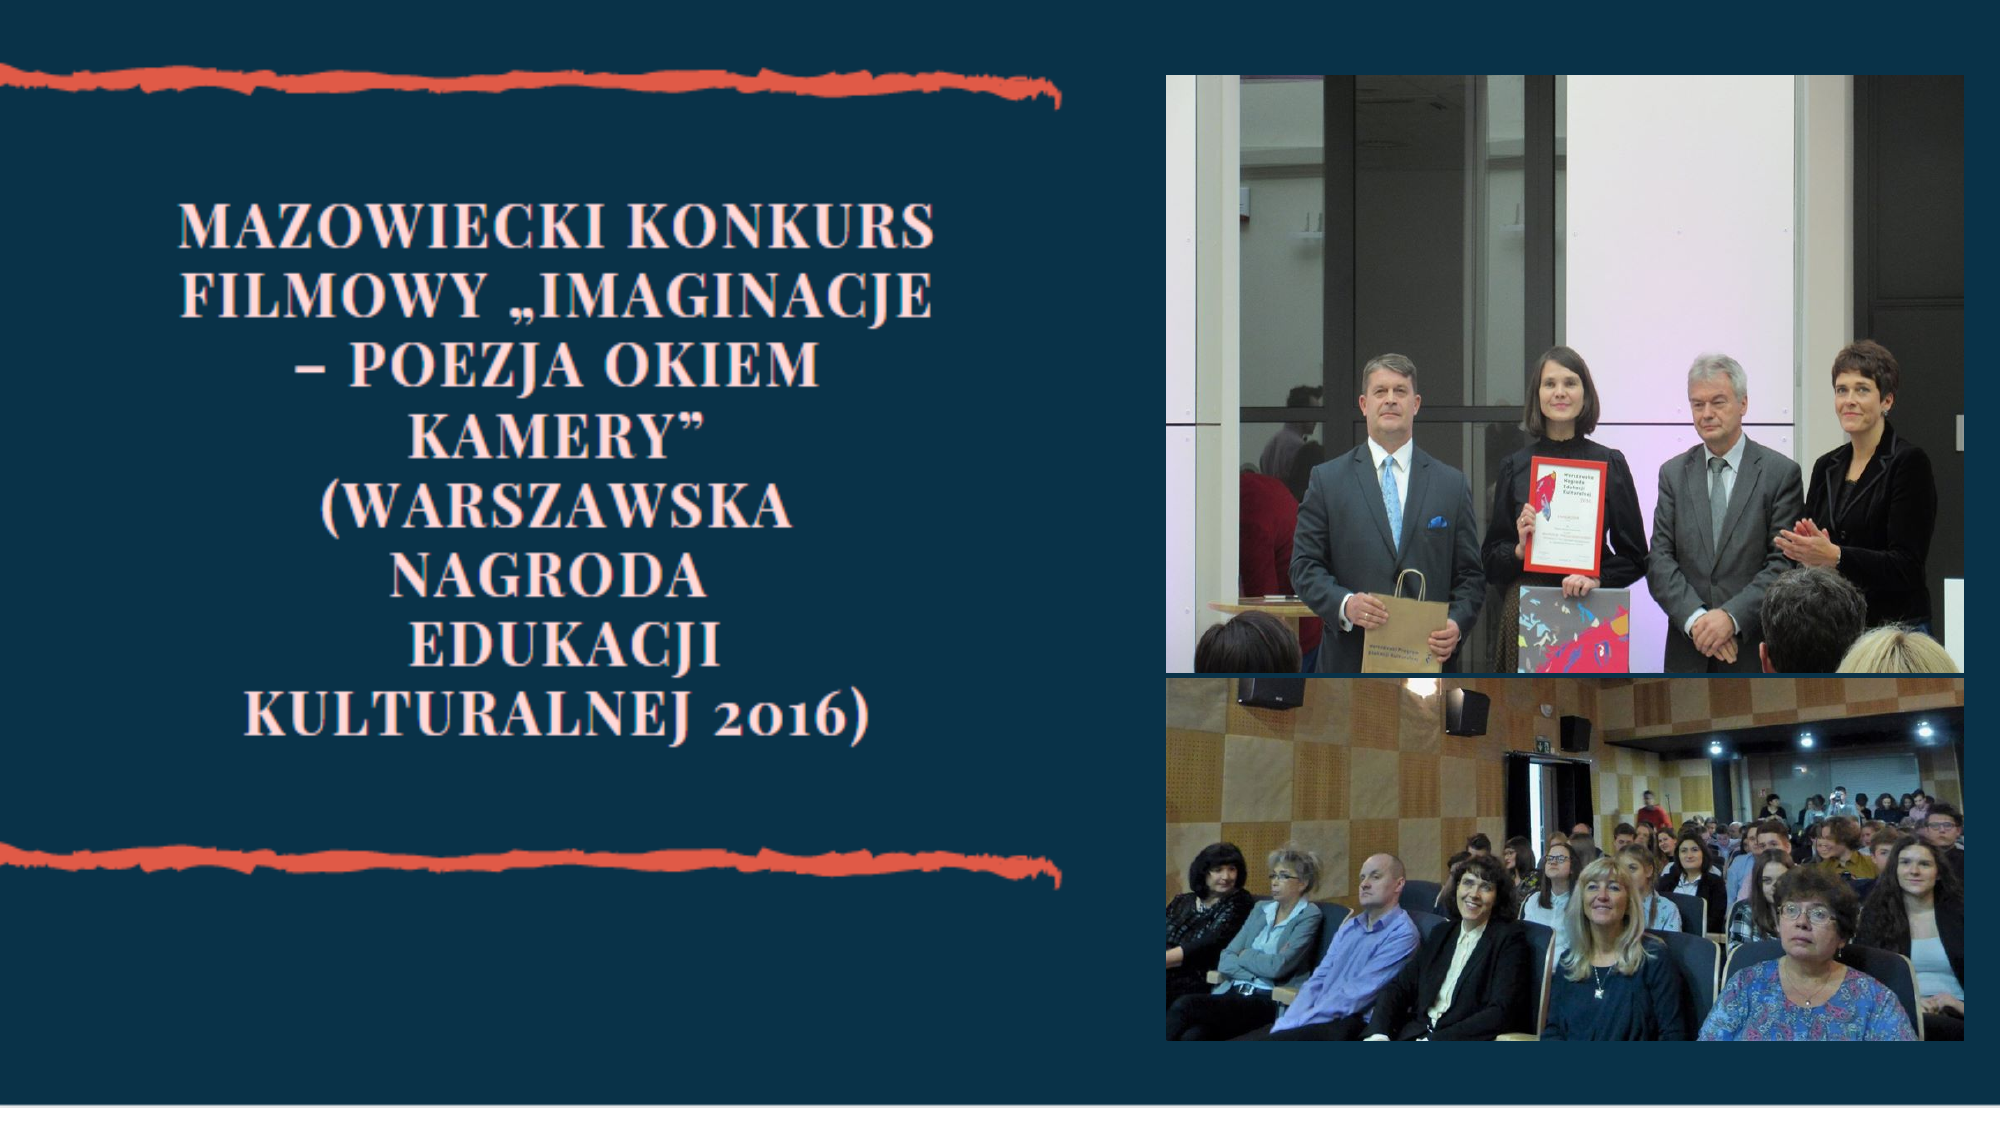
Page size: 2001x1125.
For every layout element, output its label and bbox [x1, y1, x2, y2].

picture [1166, 75, 1964, 673]
picture [1166, 678, 1964, 1041]
list [0, 0, 2000, 1108]
